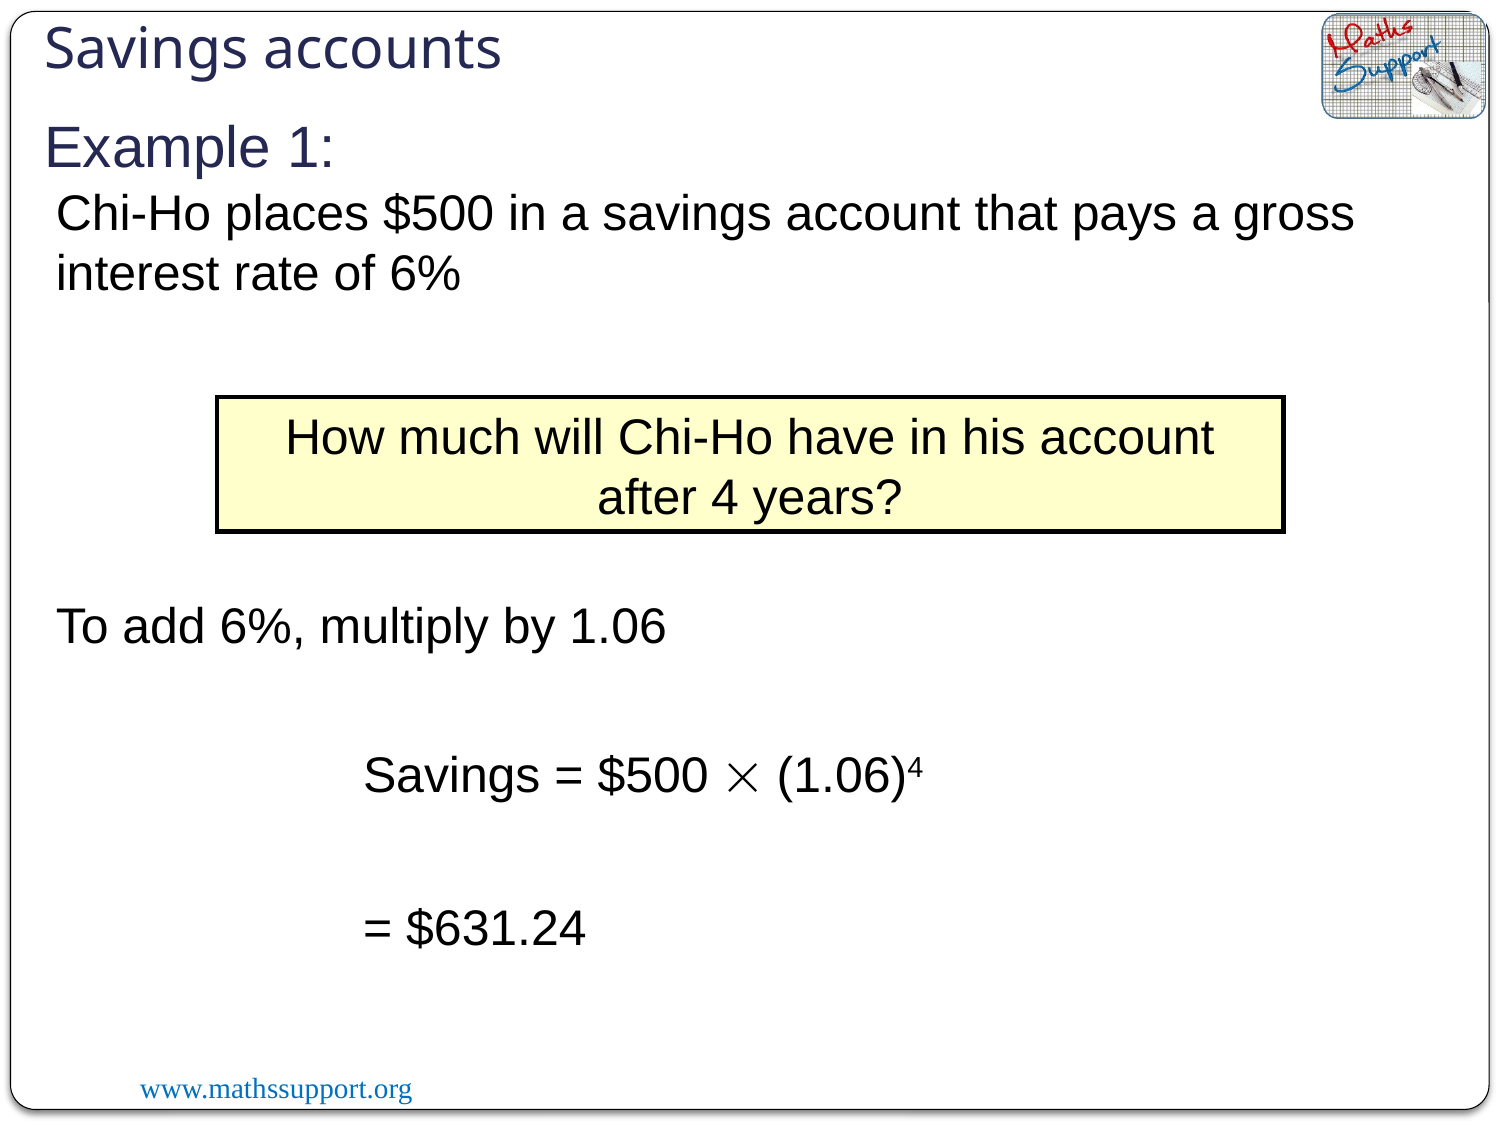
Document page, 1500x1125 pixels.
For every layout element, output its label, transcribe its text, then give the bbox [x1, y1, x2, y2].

text_box Chi-Ho places $500 in a savings account that pays a gross interest rate of 6% [41, 172, 1459, 308]
picture [1321, 12, 1486, 119]
text_box Example 1: [29, 101, 361, 187]
text_box Savings = $500  (1.06)4 [348, 734, 1081, 810]
text_box Savings accounts [29, 0, 1380, 93]
text_box How much will Chi-Ho have in his account after 4 years? [216, 397, 1284, 532]
text_box To add 6%, multiply by 1.06 [41, 586, 1500, 661]
text_box [130, 1074, 414, 1109]
text_box [1318, 14, 1483, 116]
text_box = $631.24 [348, 888, 1081, 964]
